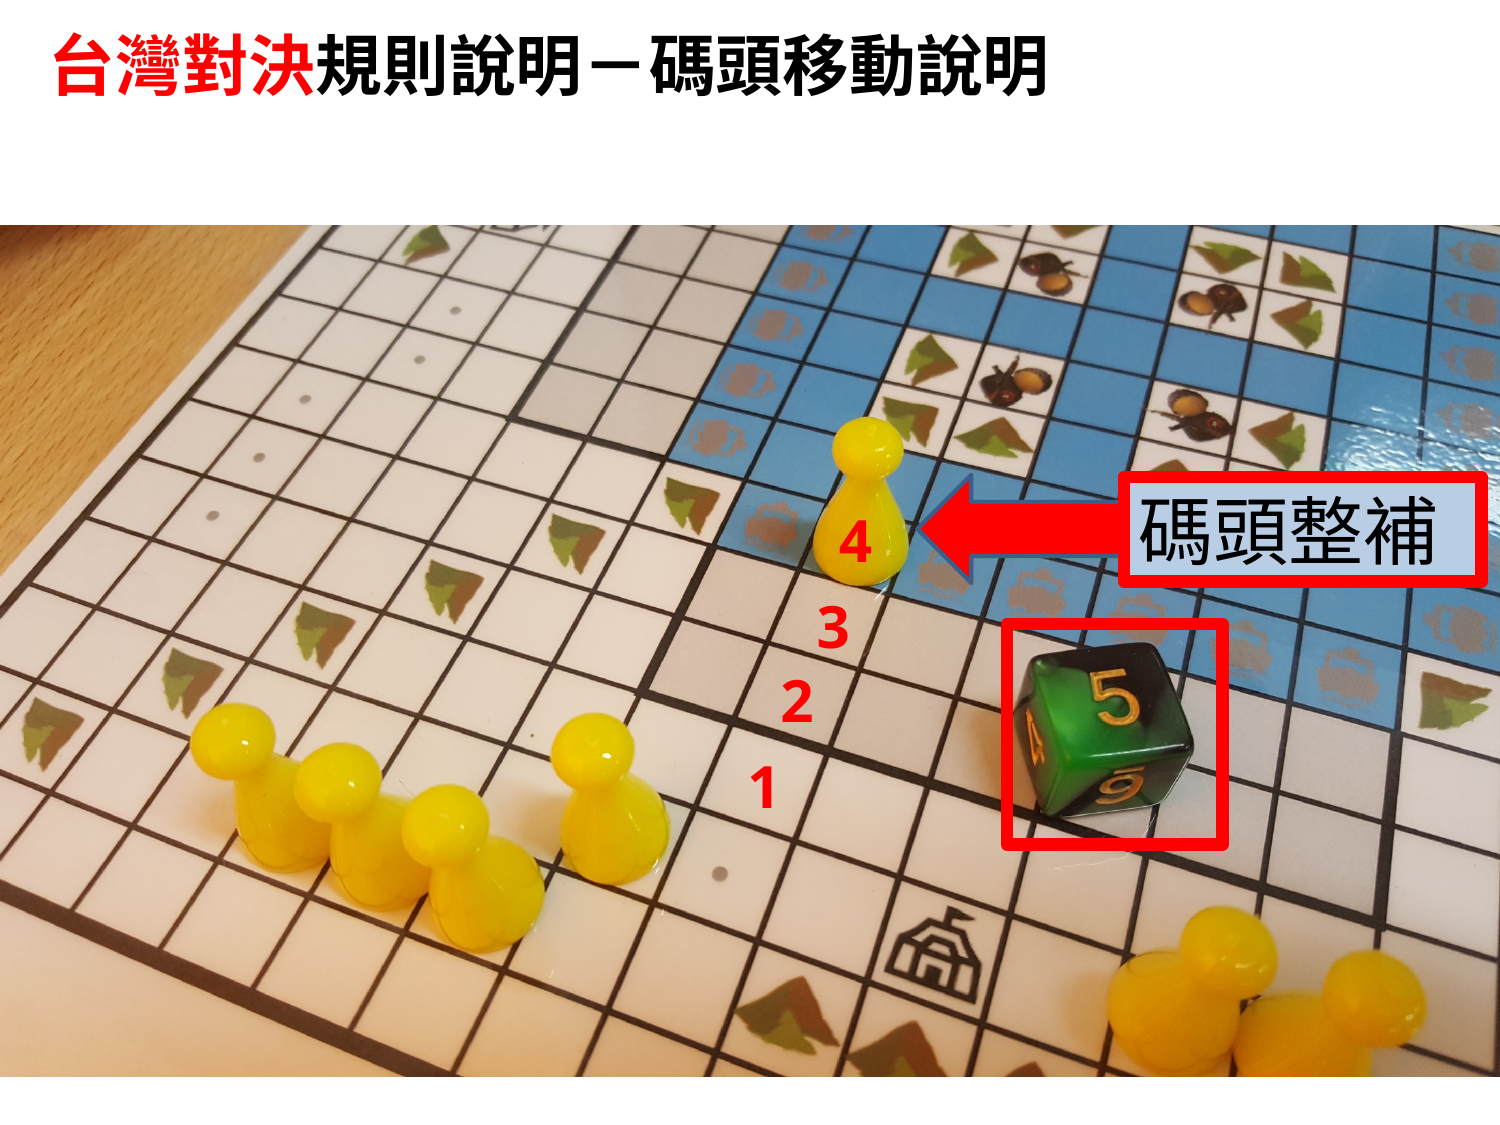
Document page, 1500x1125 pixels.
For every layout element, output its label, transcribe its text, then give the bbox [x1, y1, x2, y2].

text_box 台灣對決規則說明－碼頭移動說明 [33, 15, 1065, 111]
picture [0, 225, 1500, 1077]
